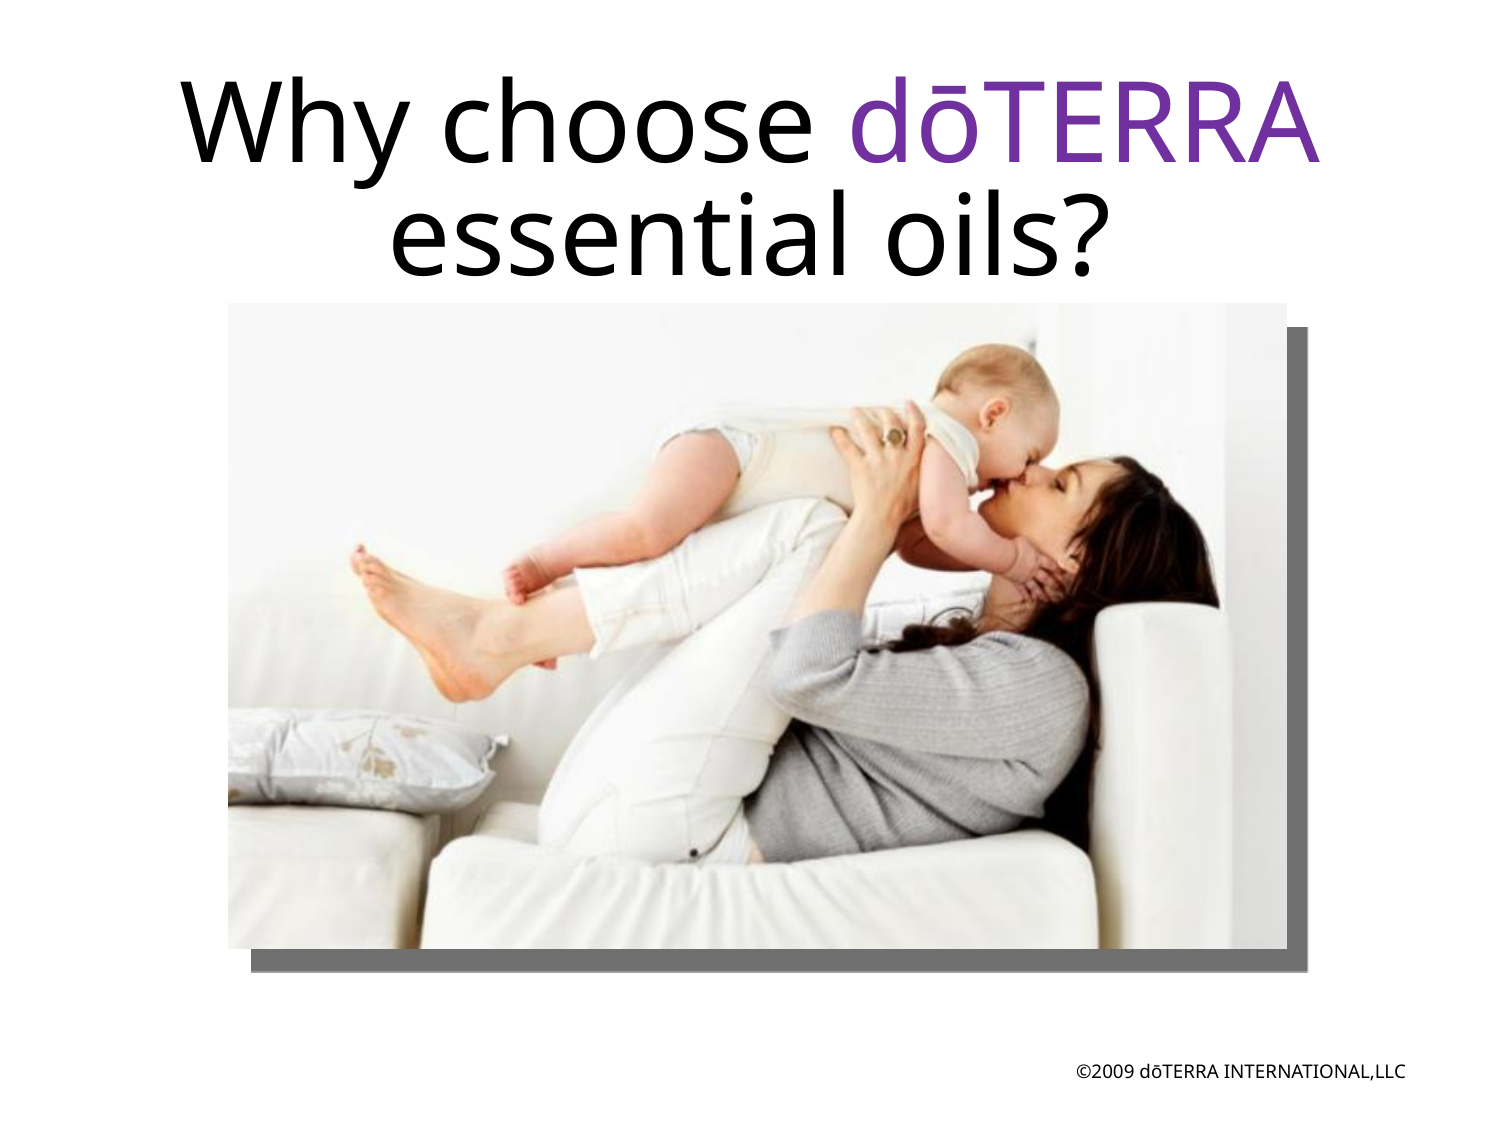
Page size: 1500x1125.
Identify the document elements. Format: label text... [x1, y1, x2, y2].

text_box Why choose dōTERRA essential oils? [68, 65, 1432, 306]
picture [227, 303, 1287, 950]
text_box ©2009 dōTERRA INTERNATIONAL,LLC [1022, 1051, 1421, 1090]
